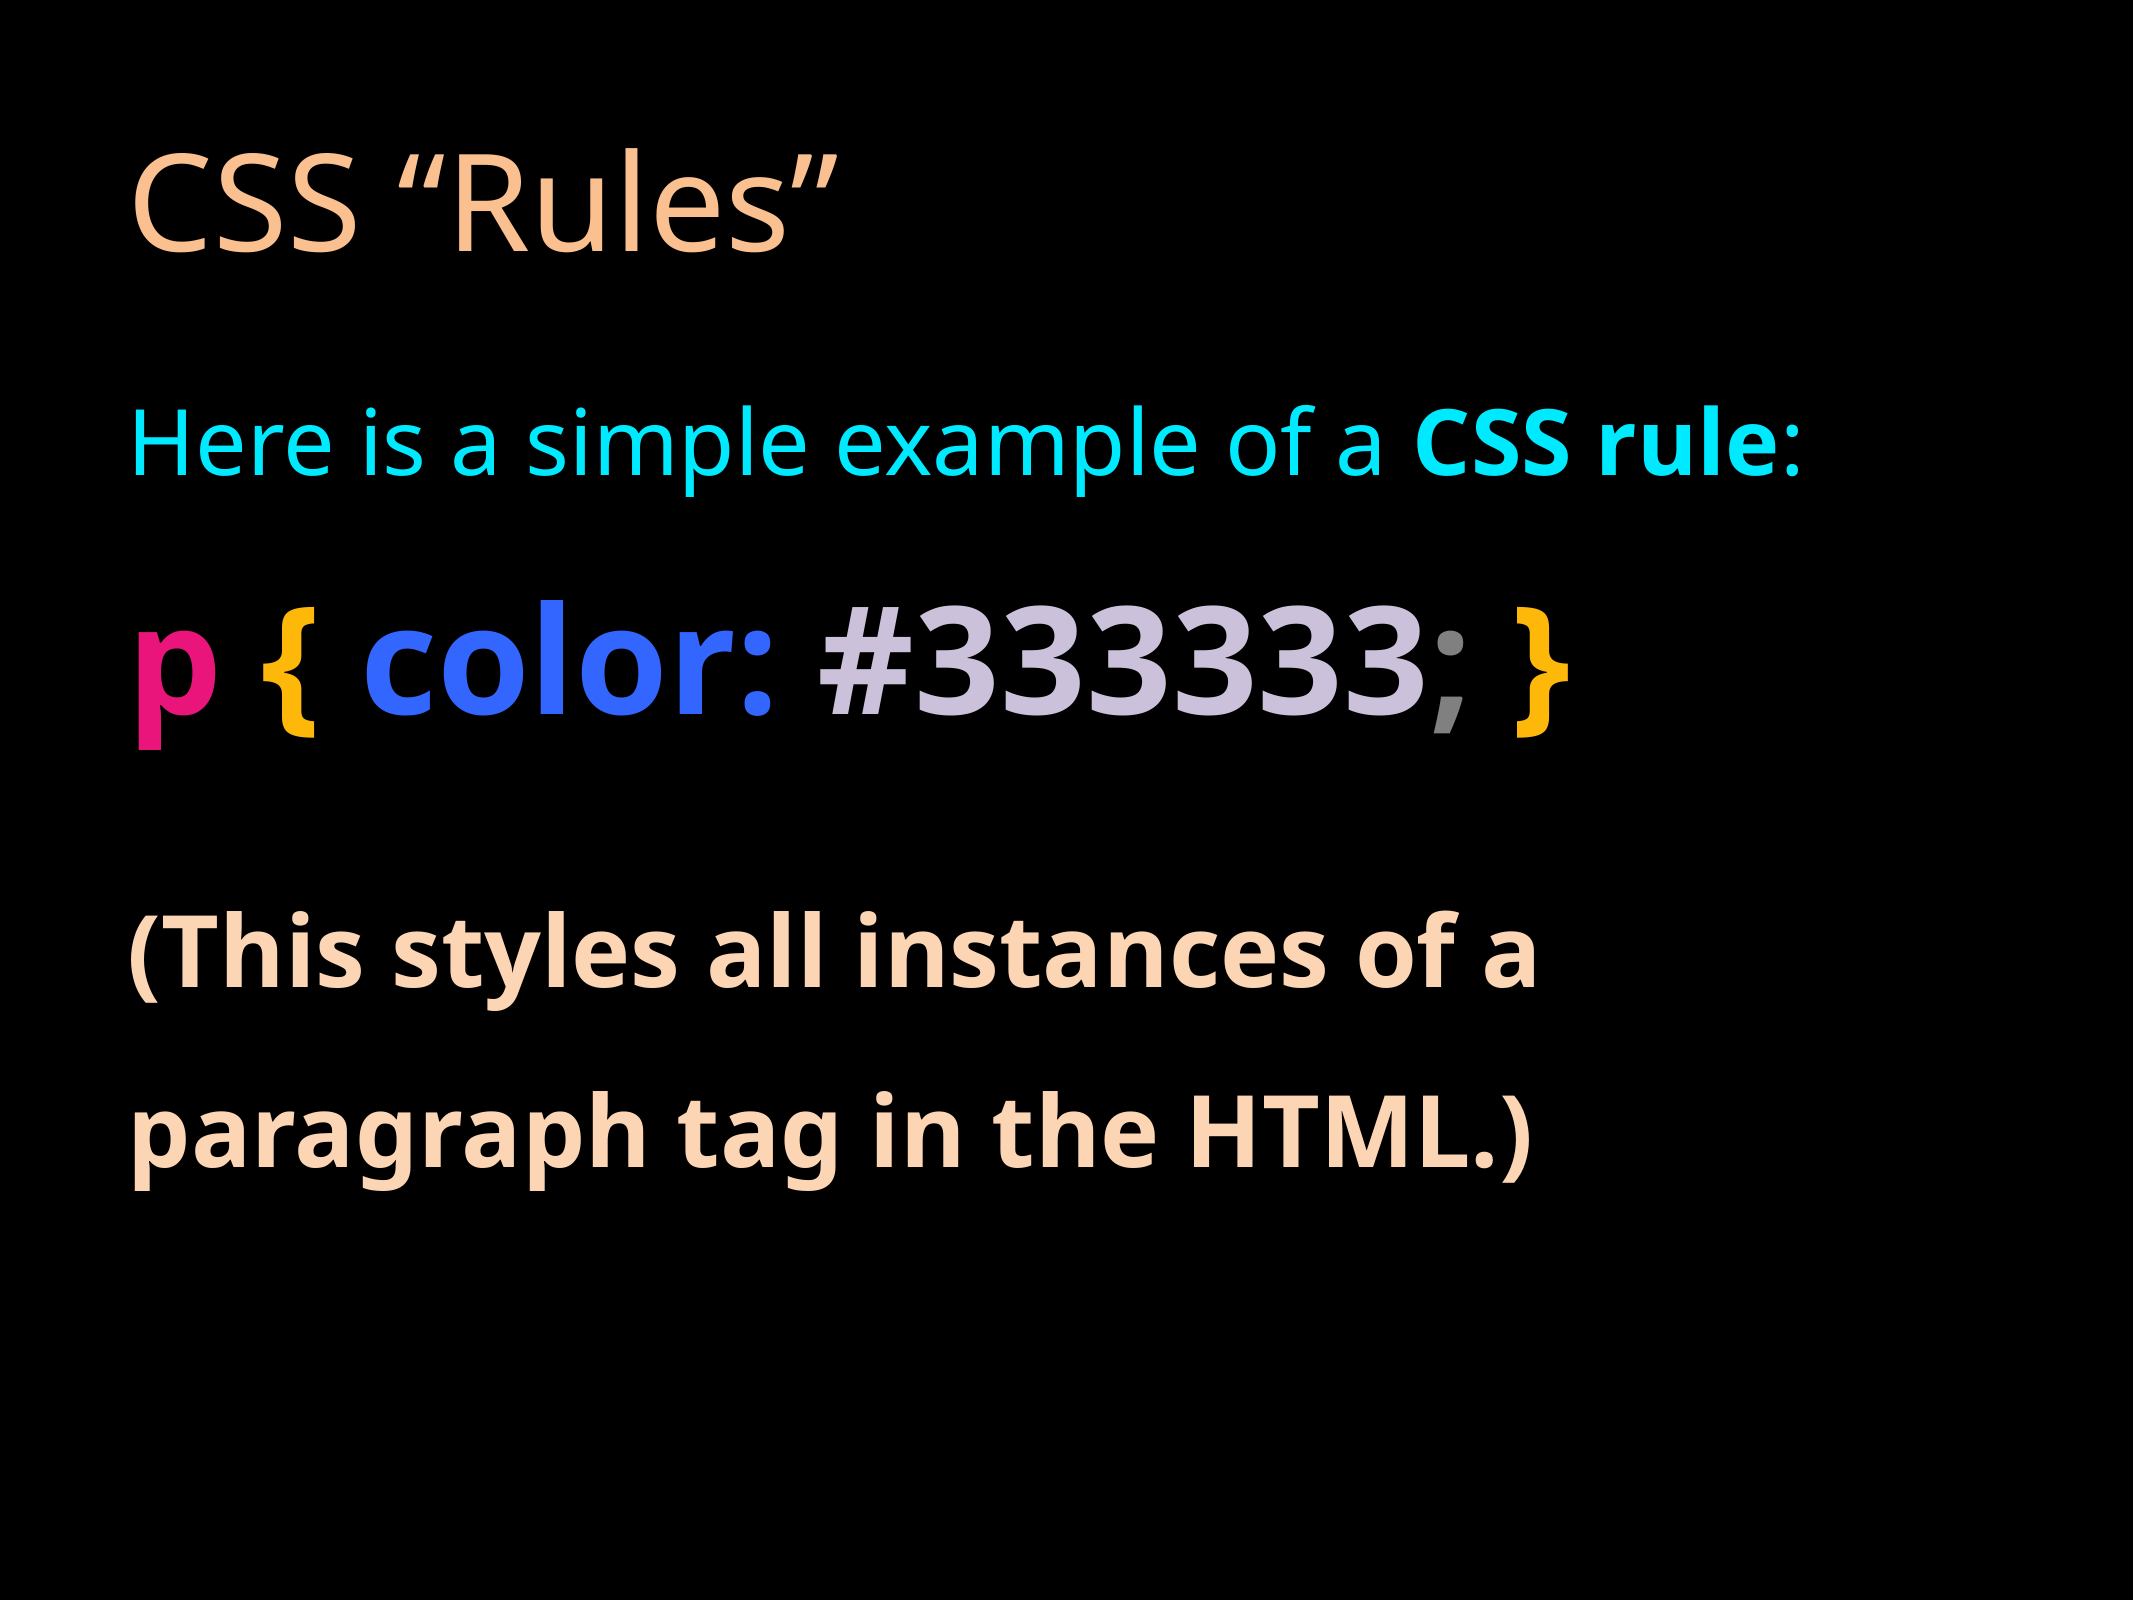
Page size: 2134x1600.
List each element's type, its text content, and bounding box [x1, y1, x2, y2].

list Here is a simple example of a CSS rule: p { color: #333333; } (This styles all instances of a paragraph tag in the HTML.) [106, 373, 2027, 1430]
title CSS “Rules” [106, 64, 2027, 331]
